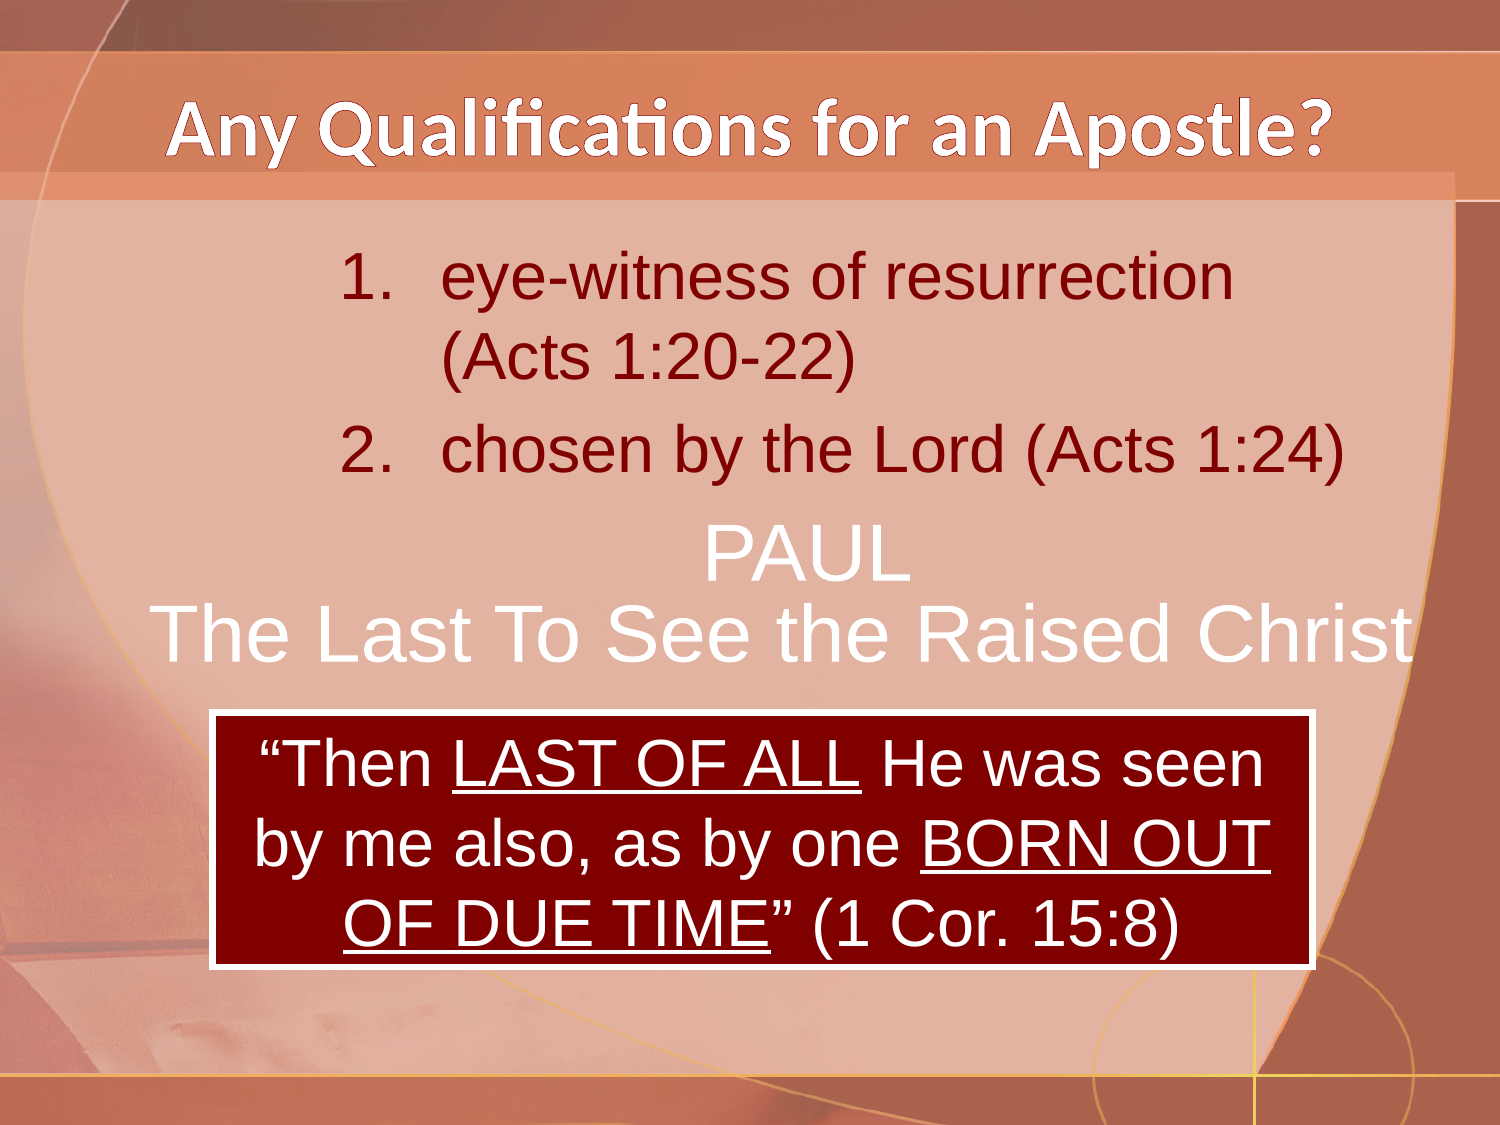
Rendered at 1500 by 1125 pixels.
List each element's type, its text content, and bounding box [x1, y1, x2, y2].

title Any Qualifications for an Apostle? [150, 45, 1425, 200]
text_box “Then LAST OF ALL He was seen by me also, as by one BORN OUT OF DUE TIME” (1 Cor. 15:8) [212, 712, 1313, 968]
list eye-witness of resurrection (Acts 1:20-22) chosen by the Lord (Acts 1:24) [324, 224, 1388, 525]
